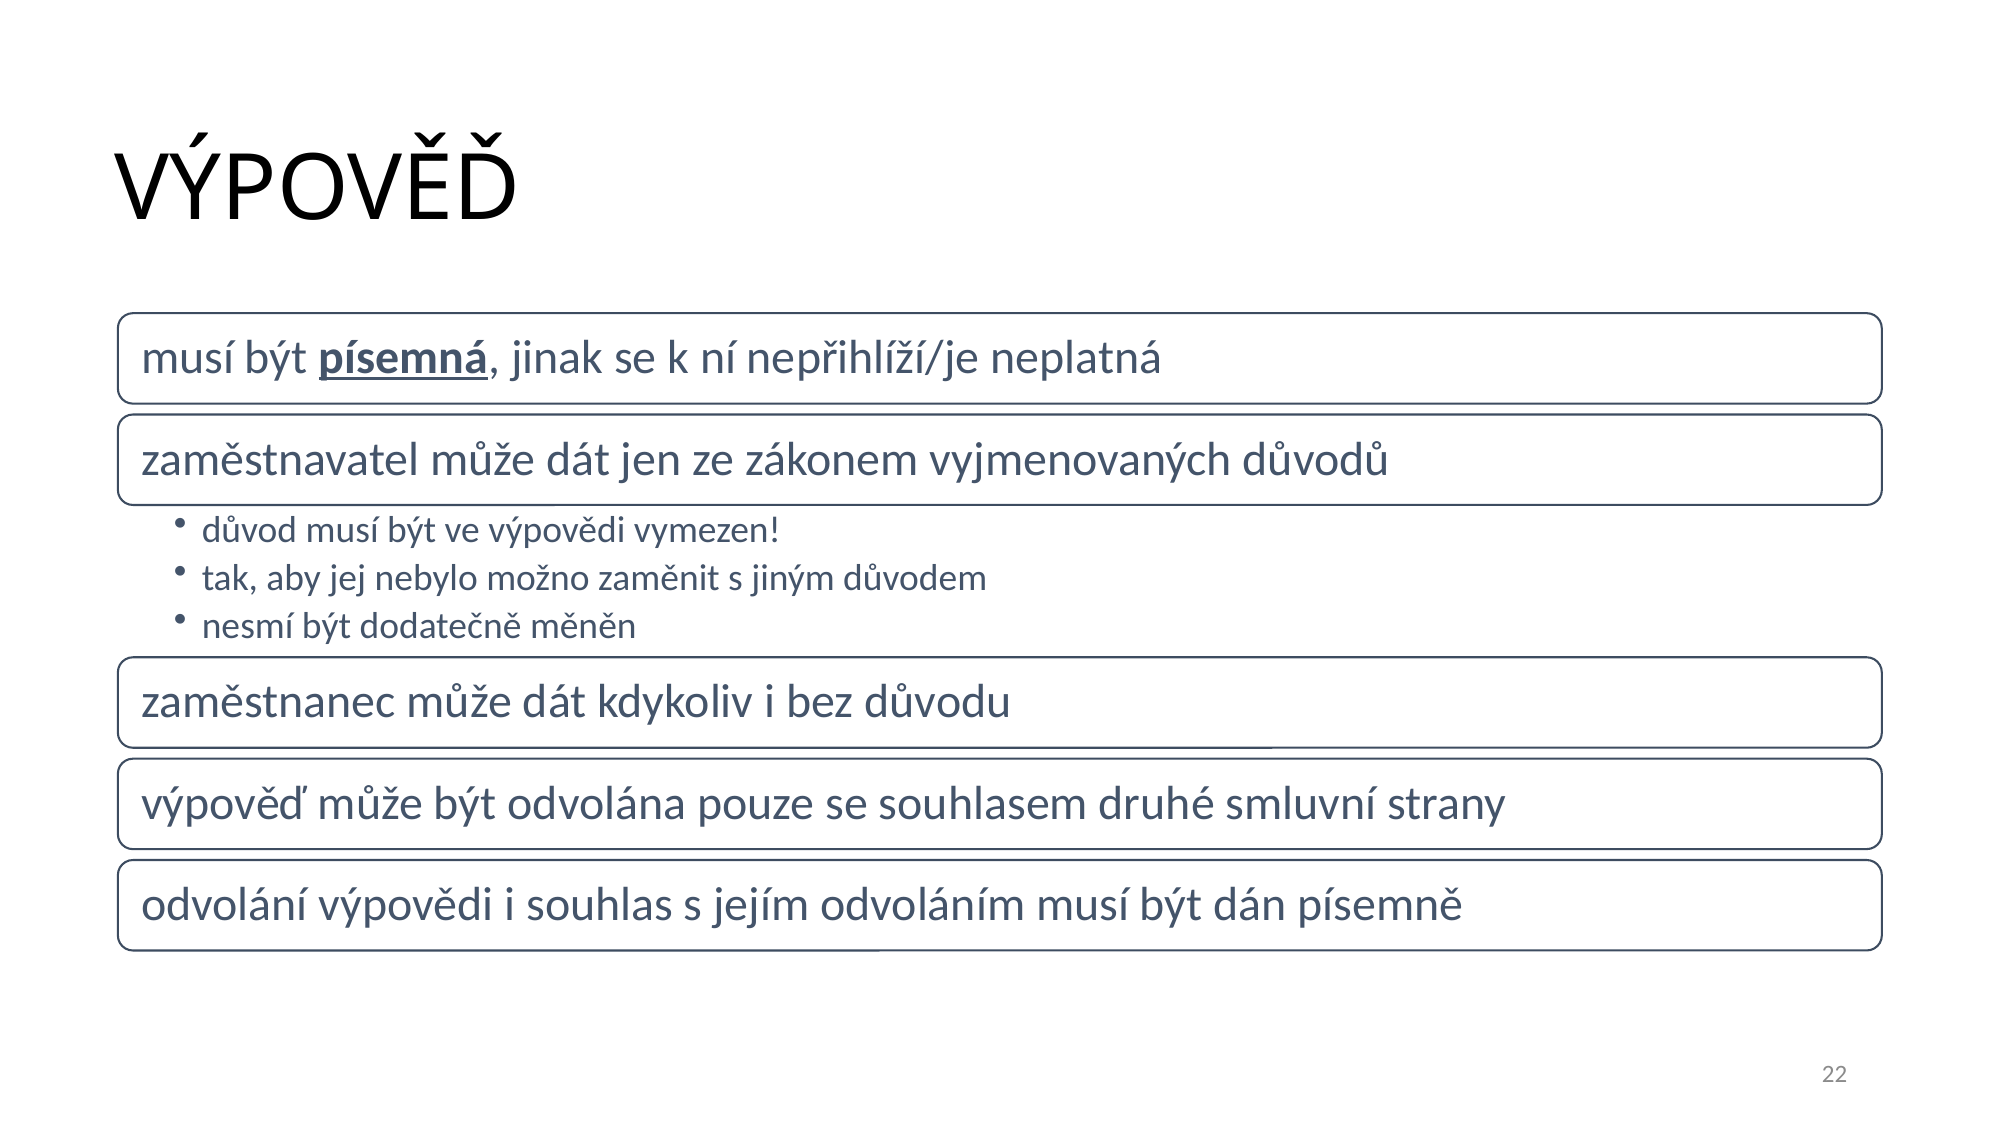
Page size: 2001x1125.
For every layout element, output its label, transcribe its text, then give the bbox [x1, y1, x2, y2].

title VÝPOVĚĎ [99, 58, 1900, 247]
slide_number 22 [1412, 1042, 1863, 1103]
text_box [117, 306, 1882, 957]
